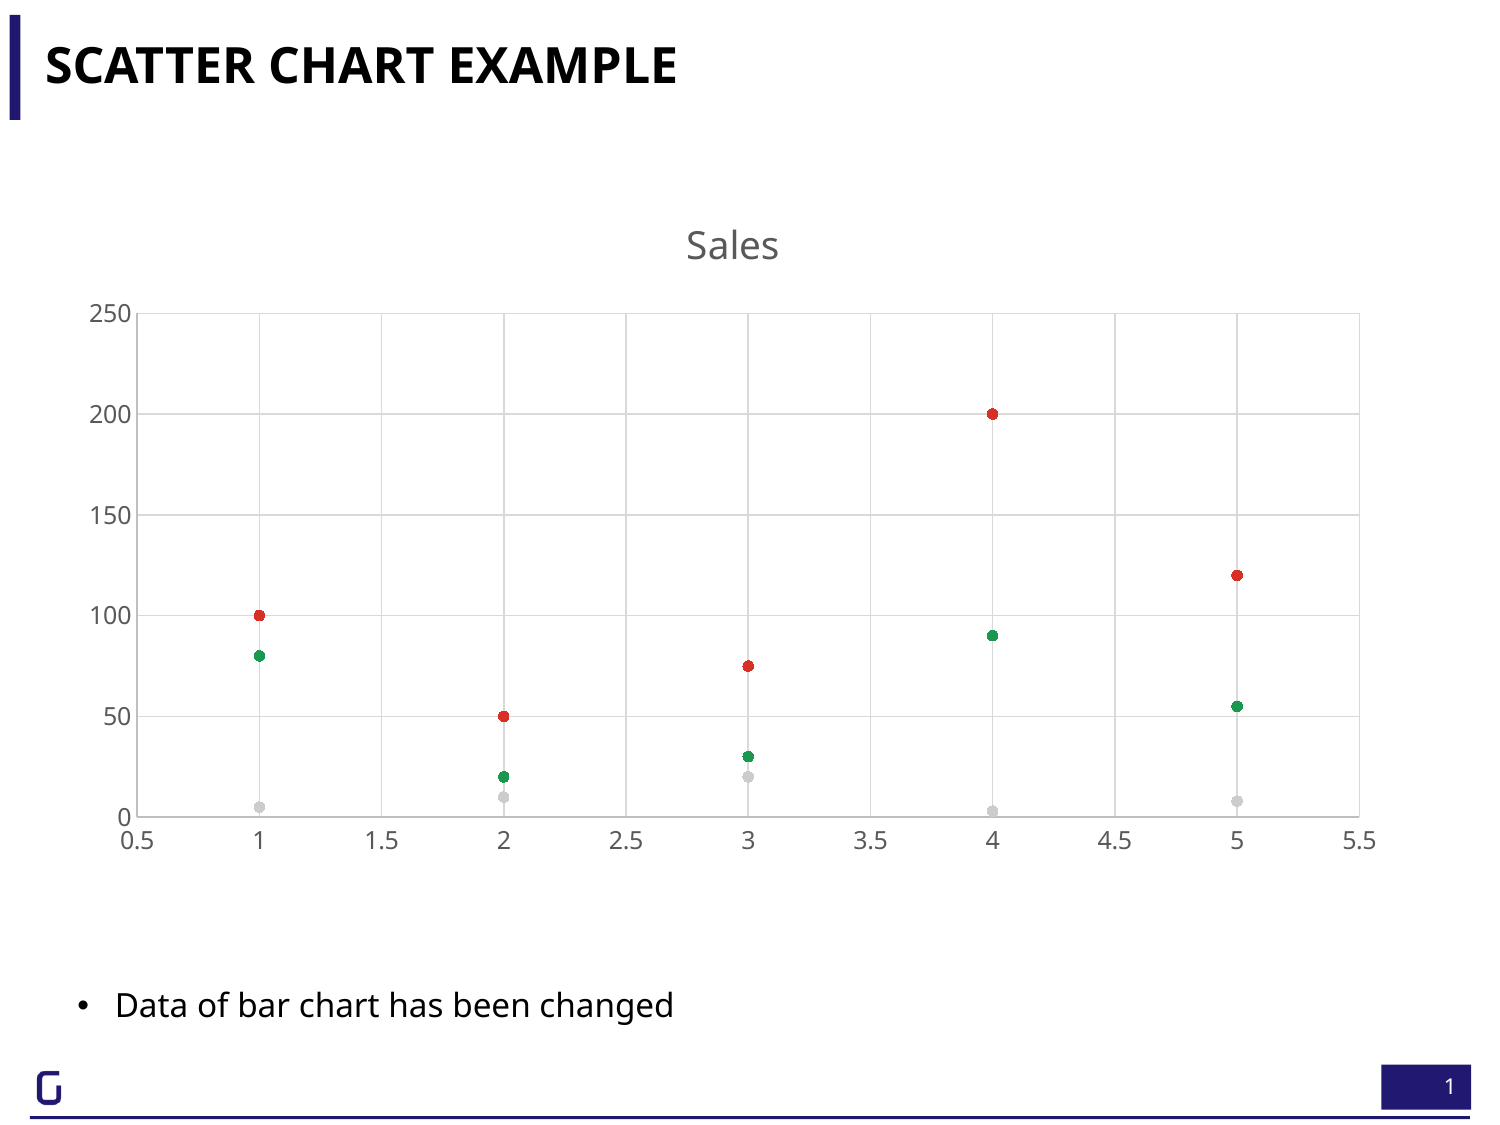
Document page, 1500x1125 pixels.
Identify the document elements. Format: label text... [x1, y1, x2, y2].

picture [30, 1064, 62, 1110]
chart [62, 184, 1404, 872]
list Data of bar chart has been changed [62, 981, 1404, 1110]
title Scatter Chart Example [30, 15, 1470, 120]
